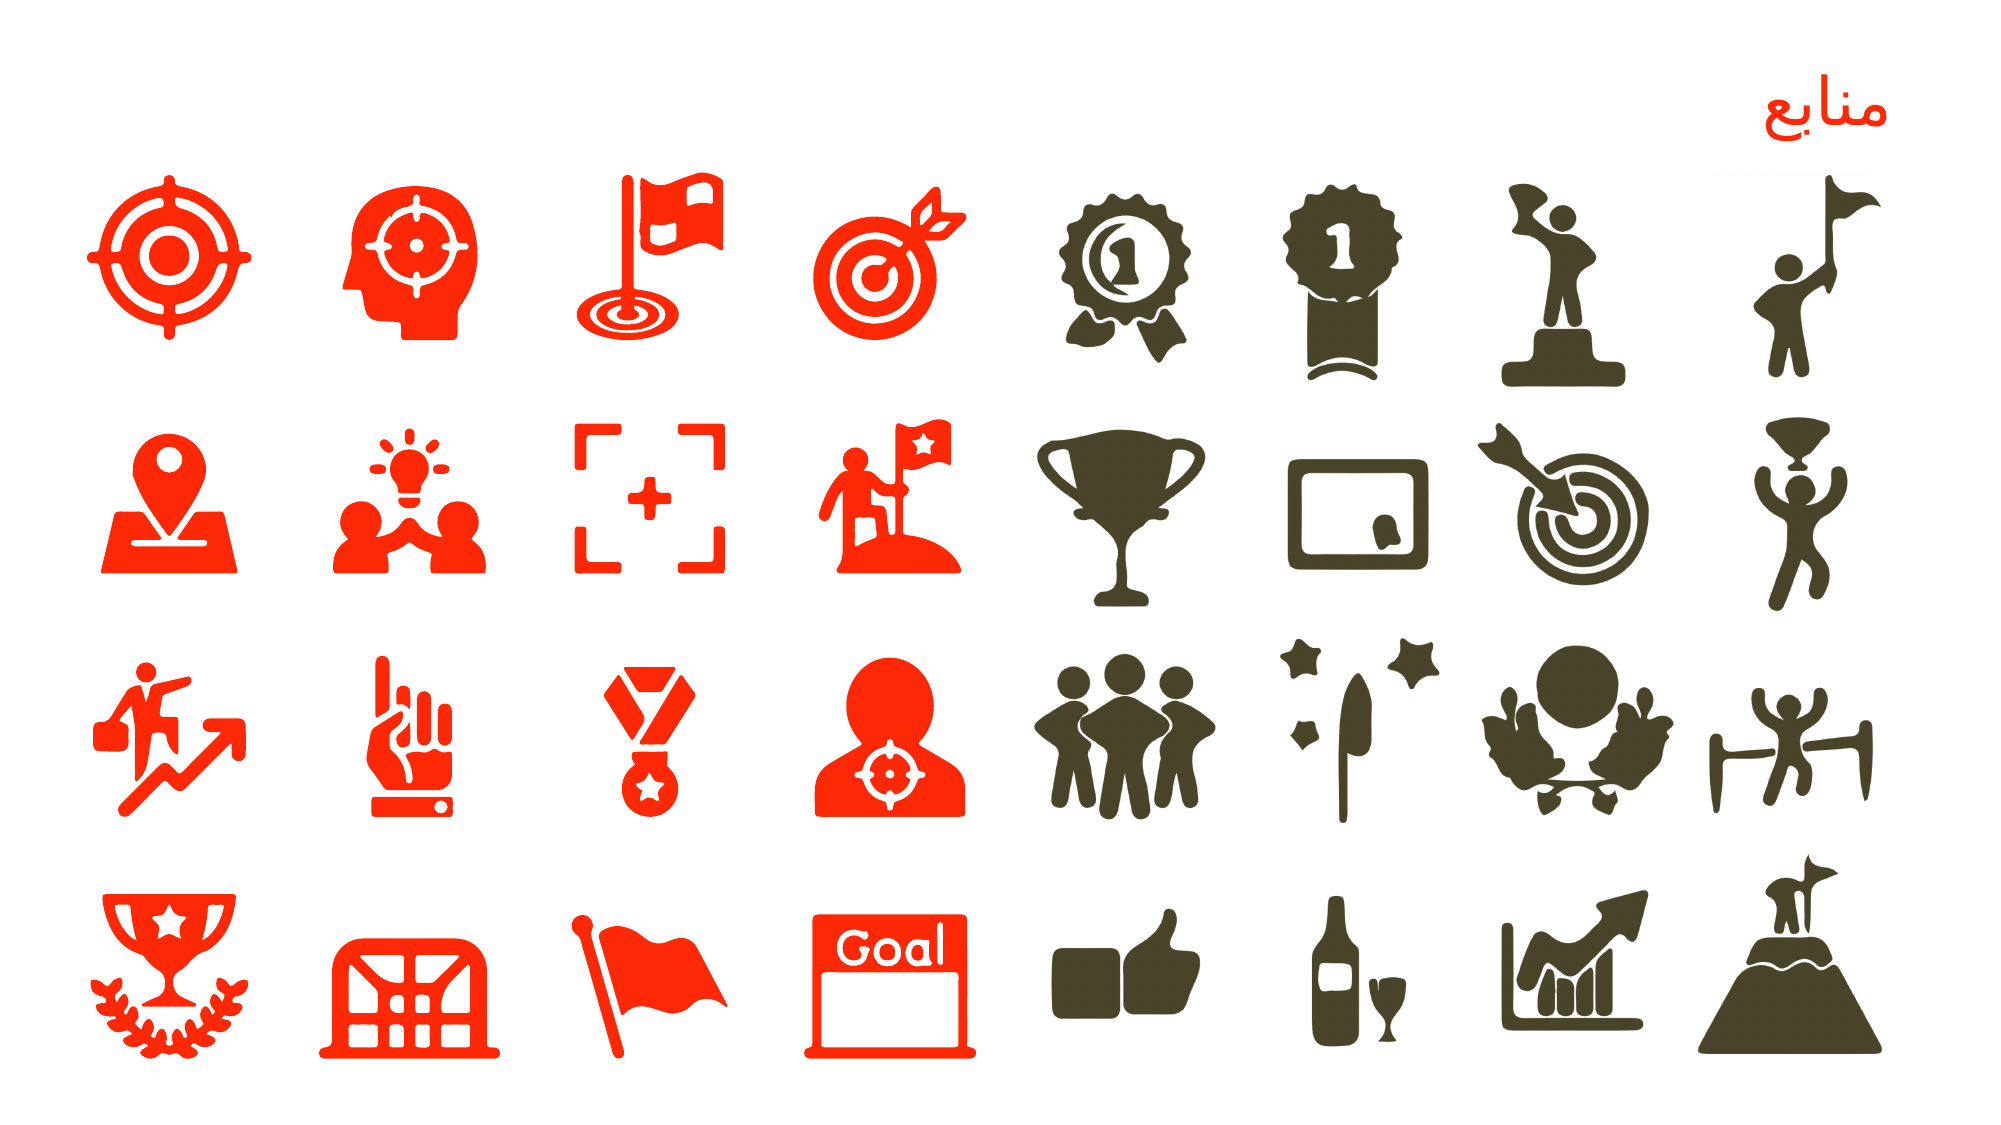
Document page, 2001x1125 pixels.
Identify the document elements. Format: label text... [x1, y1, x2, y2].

text_box [90, 977, 249, 1059]
text_box [148, 235, 190, 276]
text_box [814, 657, 966, 817]
text_box [677, 423, 725, 471]
text_box [398, 497, 421, 509]
text_box [879, 943, 896, 961]
text_box [598, 925, 728, 1016]
text_box [318, 938, 501, 1059]
text_box [375, 655, 390, 718]
text_box [639, 675, 696, 745]
text_box [396, 685, 411, 710]
picture [1034, 175, 1882, 1054]
text_box [390, 449, 429, 494]
text_box [102, 894, 236, 1007]
text_box [869, 753, 911, 795]
text_box [333, 501, 486, 574]
text_box [621, 751, 679, 817]
text_box [574, 526, 622, 574]
text_box [571, 915, 625, 1059]
text_box [639, 172, 724, 256]
text_box [437, 703, 452, 746]
text_box [404, 428, 415, 445]
text_box [369, 464, 386, 474]
text_box [574, 423, 622, 471]
text_box [818, 419, 962, 574]
text_box [433, 464, 450, 474]
text_box [93, 676, 192, 782]
text_box [86, 175, 252, 341]
text_box [627, 476, 672, 521]
text_box [813, 186, 967, 340]
text_box [118, 718, 246, 817]
text_box [677, 526, 725, 574]
text_box [342, 186, 478, 341]
text_box [416, 691, 432, 746]
text_box [136, 662, 157, 683]
text_box [396, 721, 411, 748]
text_box [603, 674, 645, 740]
text_box [379, 439, 394, 453]
text_box [623, 667, 676, 693]
text_box [132, 433, 207, 537]
text_box [371, 796, 453, 817]
text_box [576, 174, 679, 341]
text_box [366, 711, 452, 791]
text_box منابع [1619, 48, 1913, 129]
text_box [383, 212, 450, 279]
text_box [425, 439, 440, 454]
text_box [911, 944, 924, 961]
text_box [101, 511, 238, 574]
text_box [804, 914, 977, 1059]
